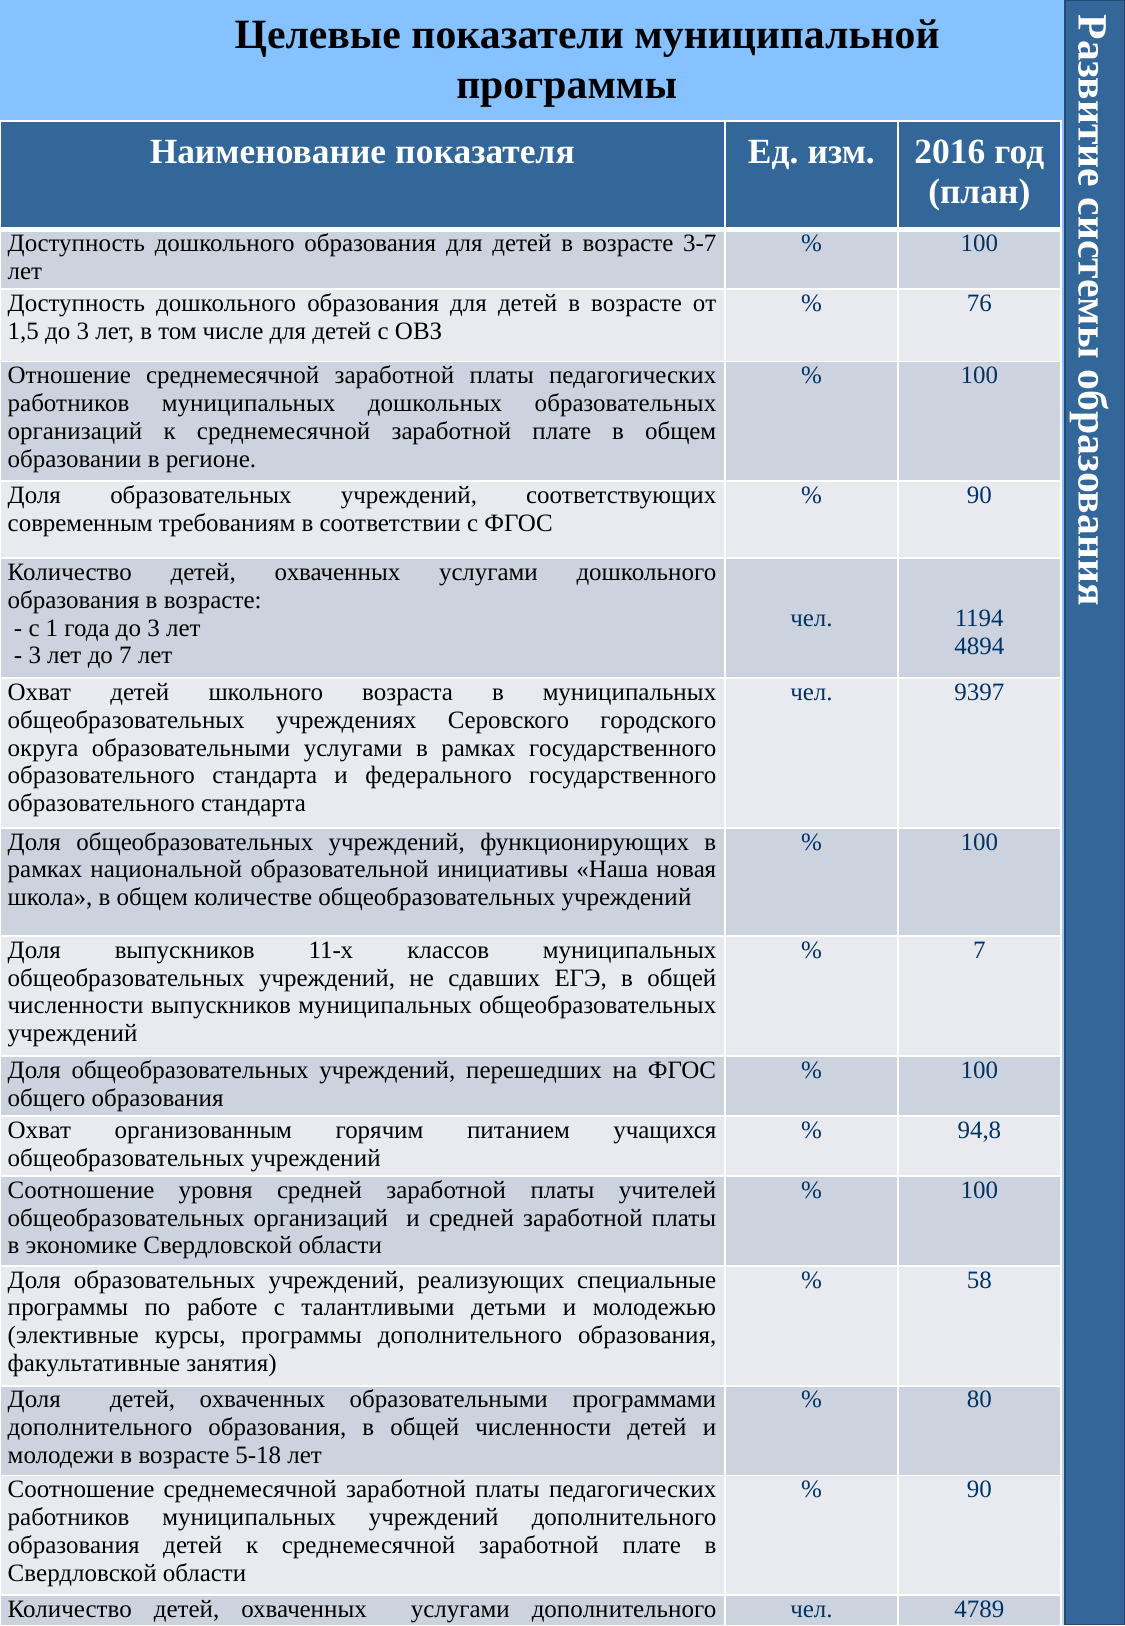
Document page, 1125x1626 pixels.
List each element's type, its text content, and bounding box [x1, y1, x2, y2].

table_cell чел. [726, 559, 897, 677]
table_cell Соотношение среднемесячной заработной платы педагогических работников муниципальных учреждений дополнительного образования детей к среднемесячной заработной плате в Свердловской области [1, 1476, 724, 1594]
table_cell % [726, 1387, 897, 1475]
table_cell % [726, 1057, 897, 1115]
table_cell % [726, 1476, 897, 1594]
table_header Ед. изм. [726, 122, 897, 227]
table_cell Доля общеобразовательных учреждений, перешедших на ФГОС общего образования [1, 1057, 724, 1115]
table_cell 100 [899, 362, 1060, 480]
table_cell Отношение среднемесячной заработной платы педагогических работников муниципальных дошкольных образовательных организаций к среднемесячной заработной плате в общем образовании в регионе. [1, 362, 724, 480]
table_header 2016 год (план) [899, 122, 1060, 227]
text_box Целевые показатели муниципальной программы [76, 0, 1057, 115]
table_cell 100 [899, 1177, 1060, 1265]
table_cell Доля образовательных учреждений, реализующих специальные программы по работе с талантливыми детьми и молодежью (элективные курсы, программы дополнительного образования, факультативные занятия) [1, 1267, 724, 1385]
table_header Наименование показателя [1, 122, 724, 227]
table_cell % [726, 937, 897, 1055]
table_cell 80 [899, 1387, 1060, 1475]
table_cell % [726, 829, 897, 935]
table_cell чел. [726, 1596, 897, 1625]
table_cell % [726, 1117, 897, 1175]
text_box Развитие системы образования [1064, 0, 1125, 1625]
table_cell 1194 4894 [899, 559, 1060, 677]
table_cell 100 [899, 232, 1060, 288]
table_cell Охват организованным горячим питанием учащихся общеобразовательных учреждений [1, 1117, 724, 1175]
table_cell Охват детей школьного возраста в муниципальных общеобразовательных учреждениях Серовского городского округа образовательными услугами в рамках государственного образовательного стандарта и федерального государственного образовательного стандарта [1, 679, 724, 827]
table_cell % [726, 1267, 897, 1385]
table_cell 90 [899, 1476, 1060, 1594]
table_cell Доступность дошкольного образования для детей в возрасте от 1,5 до 3 лет, в том числе для детей с ОВЗ [1, 290, 724, 361]
table_cell Соотношение уровня средней заработной платы учителей общеобразовательных организаций и средней заработной платы в экономике Свердловской области [1, 1177, 724, 1265]
table_cell Доля выпускников 11-х классов муниципальных общеобразовательных учреждений, не сдавших ЕГЭ, в общей численности выпускников муниципальных общеобразовательных учреждений [1, 937, 724, 1055]
table_cell 7 [899, 937, 1060, 1055]
table_cell Количество детей, охваченных услугами дошкольного образования в возрасте: - с 1 года до 3 лет - 3 лет до 7 лет [1, 559, 724, 677]
table_cell 58 [899, 1267, 1060, 1385]
table_cell 94,8 [899, 1117, 1060, 1175]
table_cell % [726, 482, 897, 557]
table_cell % [726, 1177, 897, 1265]
table_cell чел. [726, 679, 897, 827]
table_cell % [726, 362, 897, 480]
table_cell 90 [899, 482, 1060, 557]
table_cell 76 [899, 290, 1060, 361]
table_cell Количество детей, охваченных услугами дополнительного образования на базе учреждений дополнительного образования детей (МАУ ДО ДЮСШ; МАУ ДО ЦДТ; МАОУ ДОД Чайка) [1, 1596, 724, 1625]
table_cell Доступность дошкольного образования для детей в возрасте 3-7 лет [1, 232, 724, 288]
table_cell Доля детей, охваченных образовательными программами дополнительного образования, в общей численности детей и молодежи в возрасте 5-18 лет [1, 1387, 724, 1475]
table_cell Доля образовательных учреждений, соответствующих современным требованиям в соответствии с ФГОС [1, 482, 724, 557]
table_cell 4789 [899, 1596, 1060, 1625]
table_cell % [726, 290, 897, 361]
table_cell Доля общеобразовательных учреждений, функционирующих в рамках национальной образовательной инициативы «Наша новая школа», в общем количестве общеобразовательных учреждений [1, 829, 724, 935]
table_cell 100 [899, 829, 1060, 935]
table_cell 9397 [899, 679, 1060, 827]
table_cell 100 [899, 1057, 1060, 1115]
table_cell % [726, 232, 897, 288]
